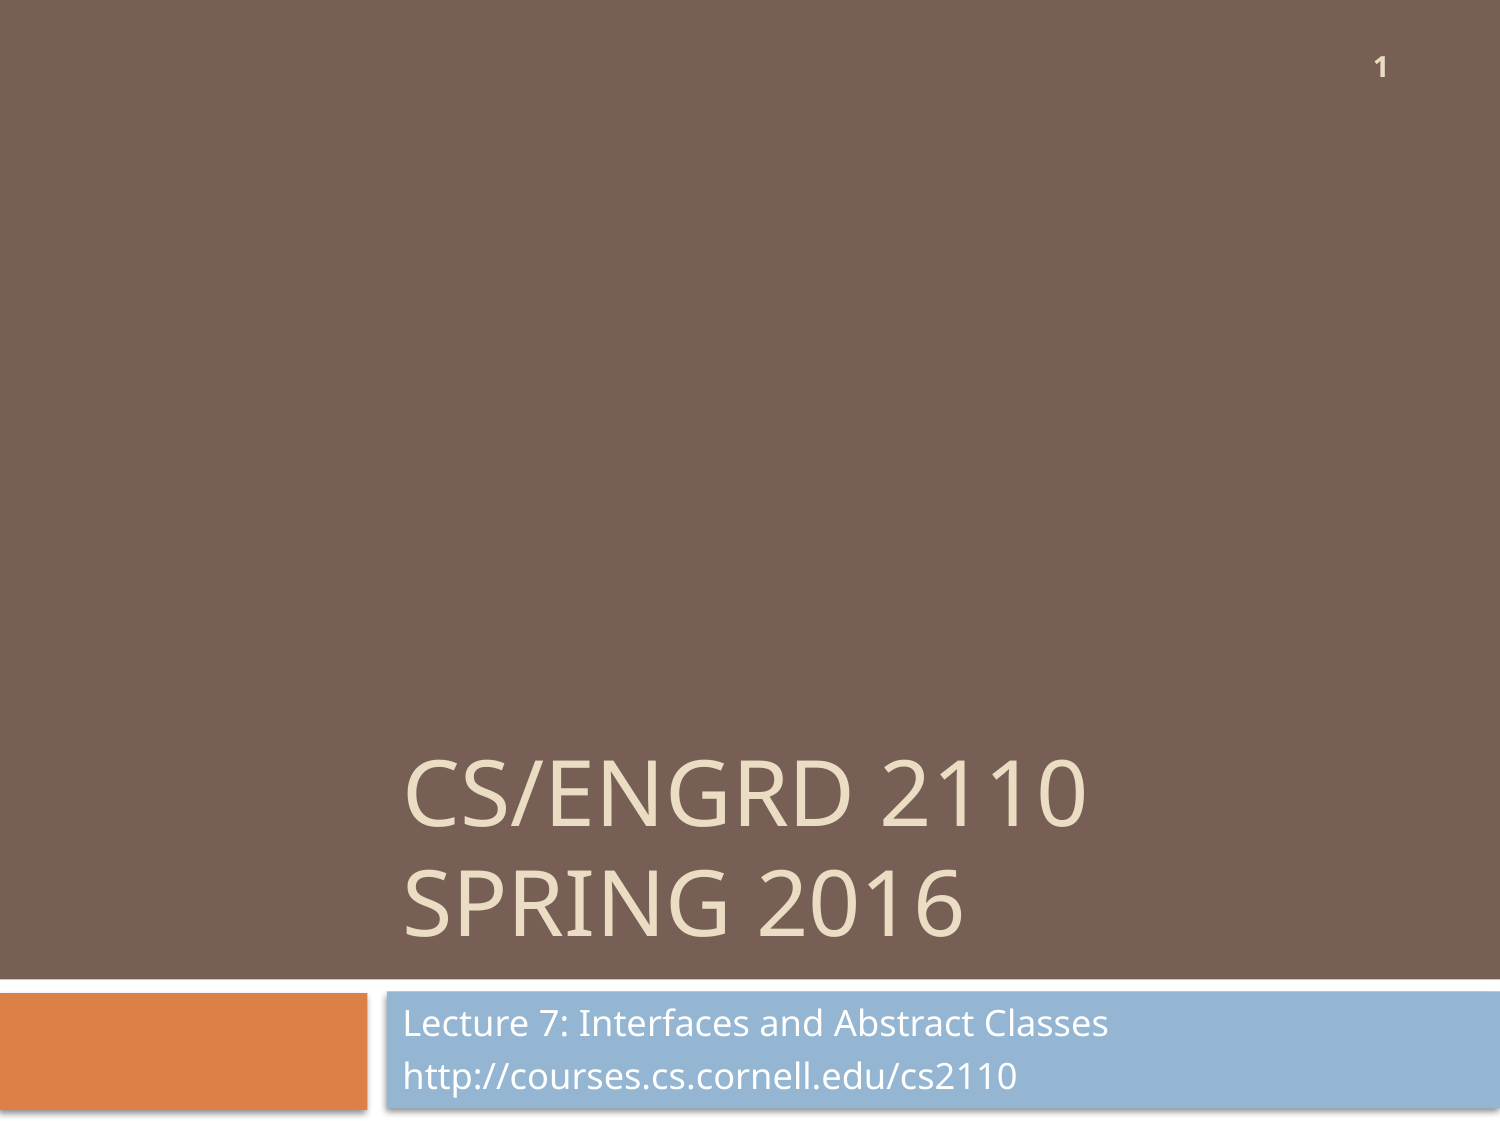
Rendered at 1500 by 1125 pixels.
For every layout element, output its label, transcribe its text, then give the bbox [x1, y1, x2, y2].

title CS/ENGRD 2110 Spring 2016 [387, 662, 1450, 963]
slide_number 1 [1312, 37, 1450, 100]
subtitle Lecture 7: Interfaces and Abstract Classes http://courses.cs.cornell.edu/cs2110 [387, 992, 1488, 1105]
